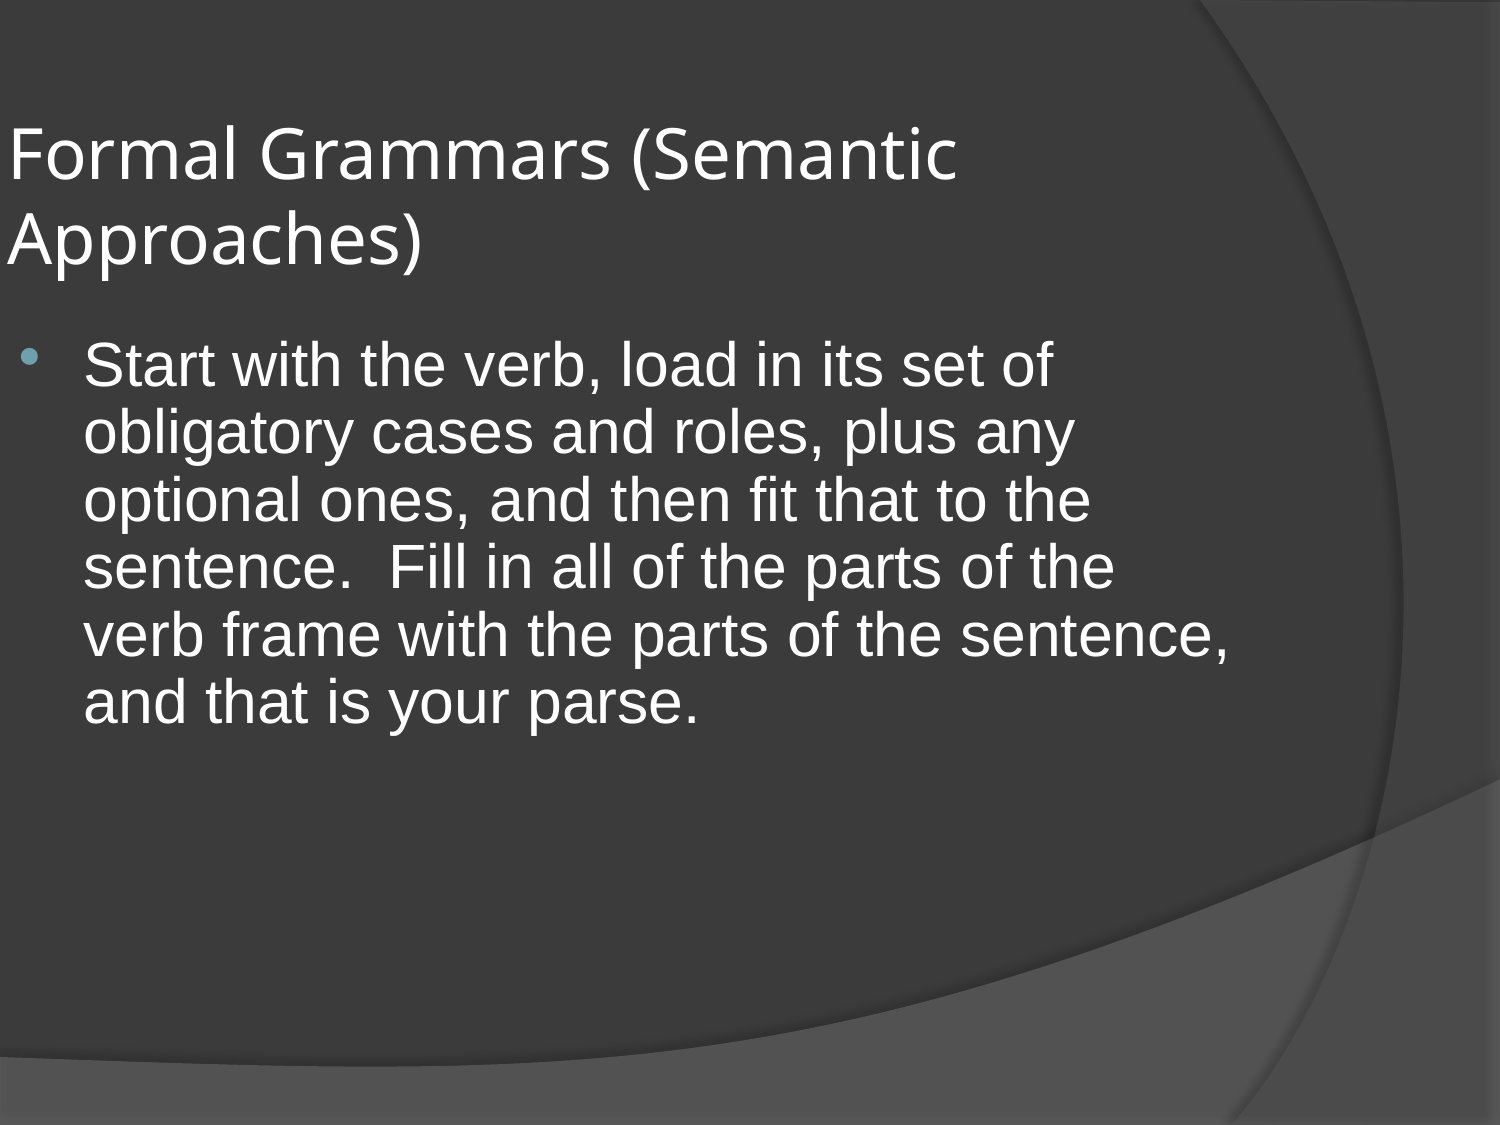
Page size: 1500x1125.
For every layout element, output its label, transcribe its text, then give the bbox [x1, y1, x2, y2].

list Start with the verb, load in its set of obligatory cases and roles, plus any optional ones, and then fit that to the sentence. Fill in all of the parts of the verb frame with the parts of the sentence, and that is your parse. [0, 324, 1250, 1000]
title Formal Grammars (Semantic Approaches) [0, 99, 975, 288]
